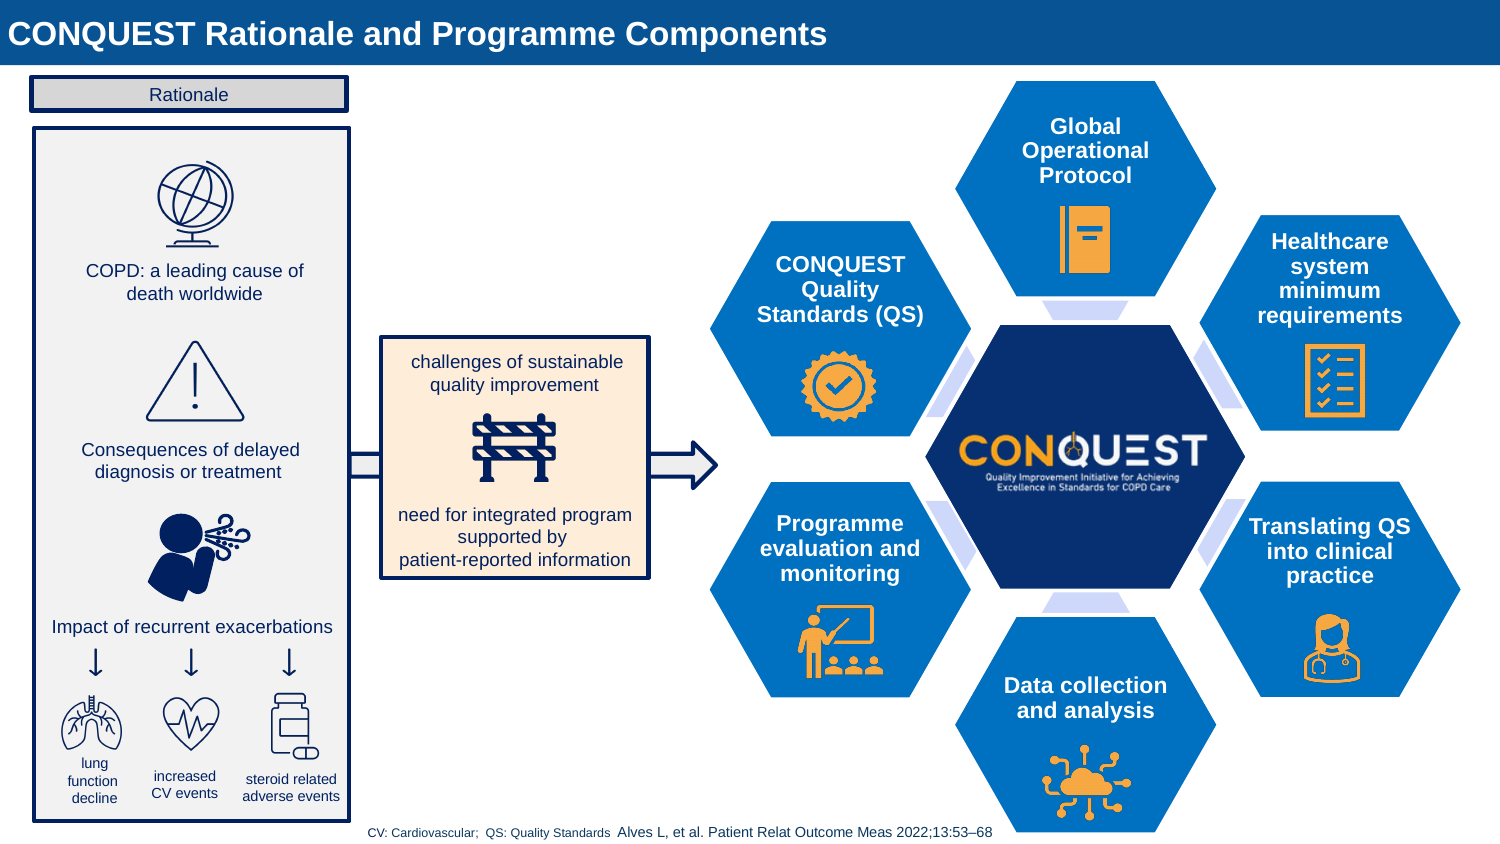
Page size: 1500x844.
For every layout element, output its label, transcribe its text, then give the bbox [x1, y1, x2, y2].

picture [80, 643, 111, 681]
text_box CONQUEST Rationale and Programme Components [0, 0, 1500, 66]
picture [151, 684, 232, 765]
text_box CV: Cardiovascular; QS: Quality Standards Alves L, et al. Patient Relat Outcome Meas 2022;13:53–68 [356, 817, 1154, 844]
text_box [706, 78, 1464, 835]
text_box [374, 336, 701, 579]
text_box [27, 76, 370, 822]
